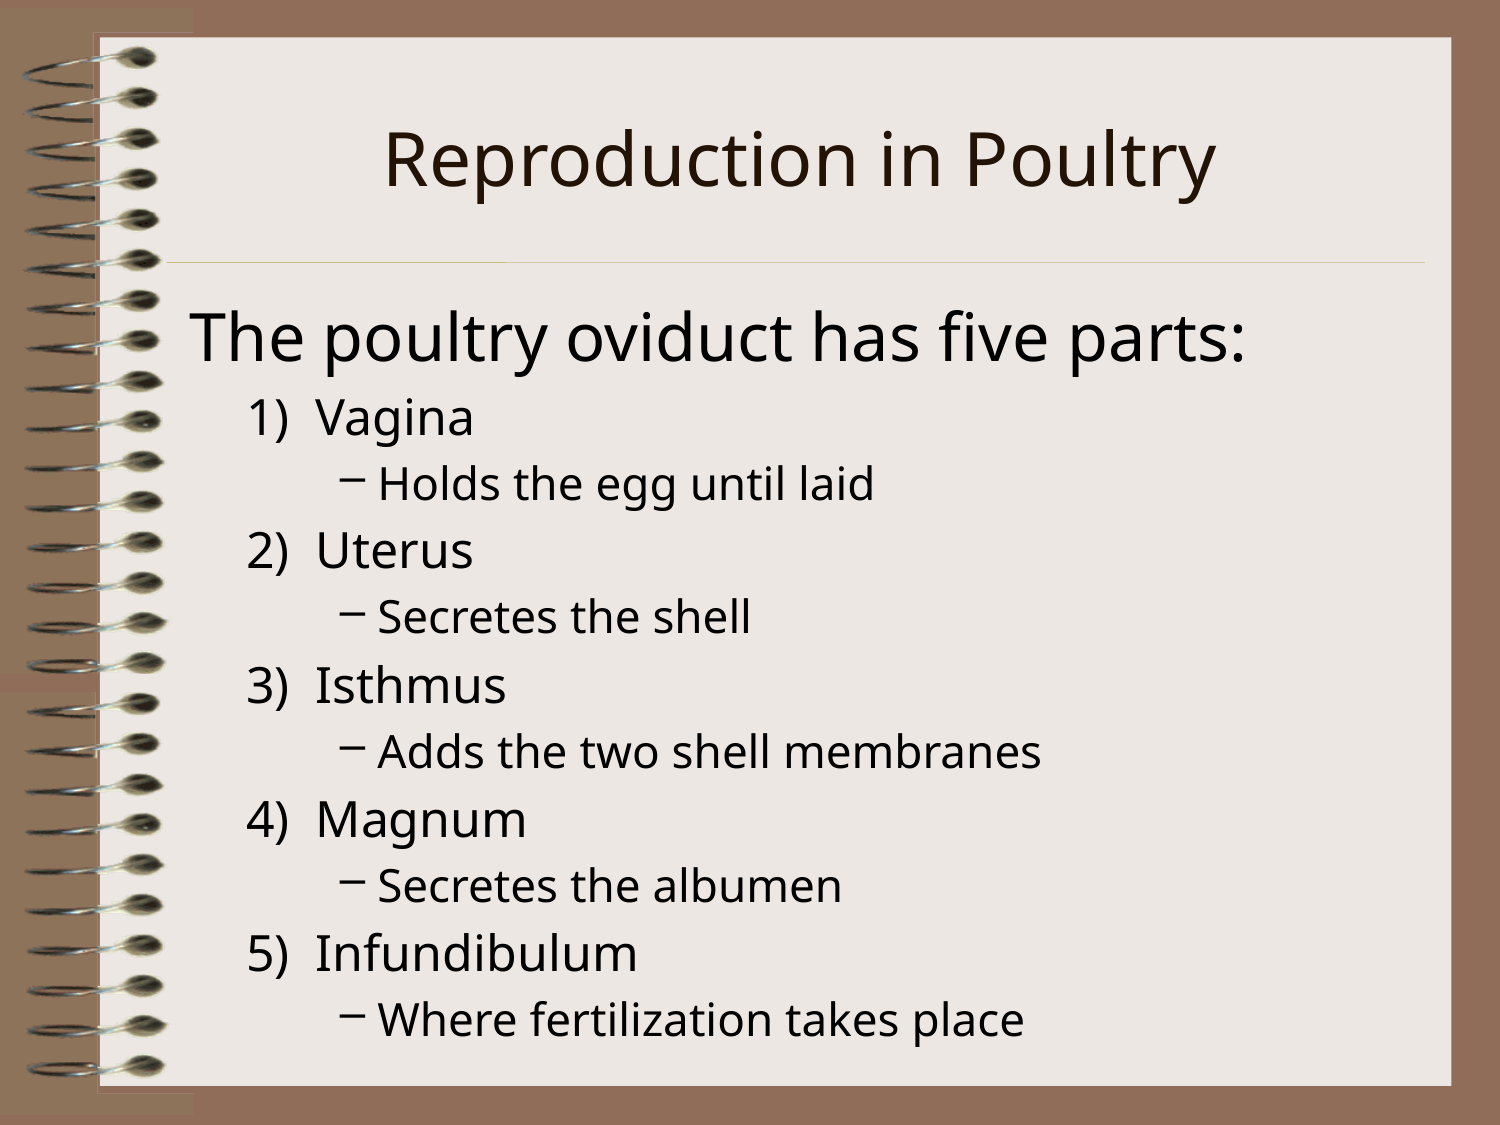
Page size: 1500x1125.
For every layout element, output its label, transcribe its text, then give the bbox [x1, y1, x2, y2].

picture [0, 692, 194, 1115]
title Reproduction in Poultry [174, 62, 1425, 250]
picture [0, 8, 194, 674]
list The poultry oviduct has five parts: 1) Vagina Holds the egg until laid 2) Uterus Secretes the shell 3) Isthmus Adds the two shell membranes 4) Magnum Secretes the albumen 5) Infundibulum Where fertilization takes place [174, 287, 1425, 963]
